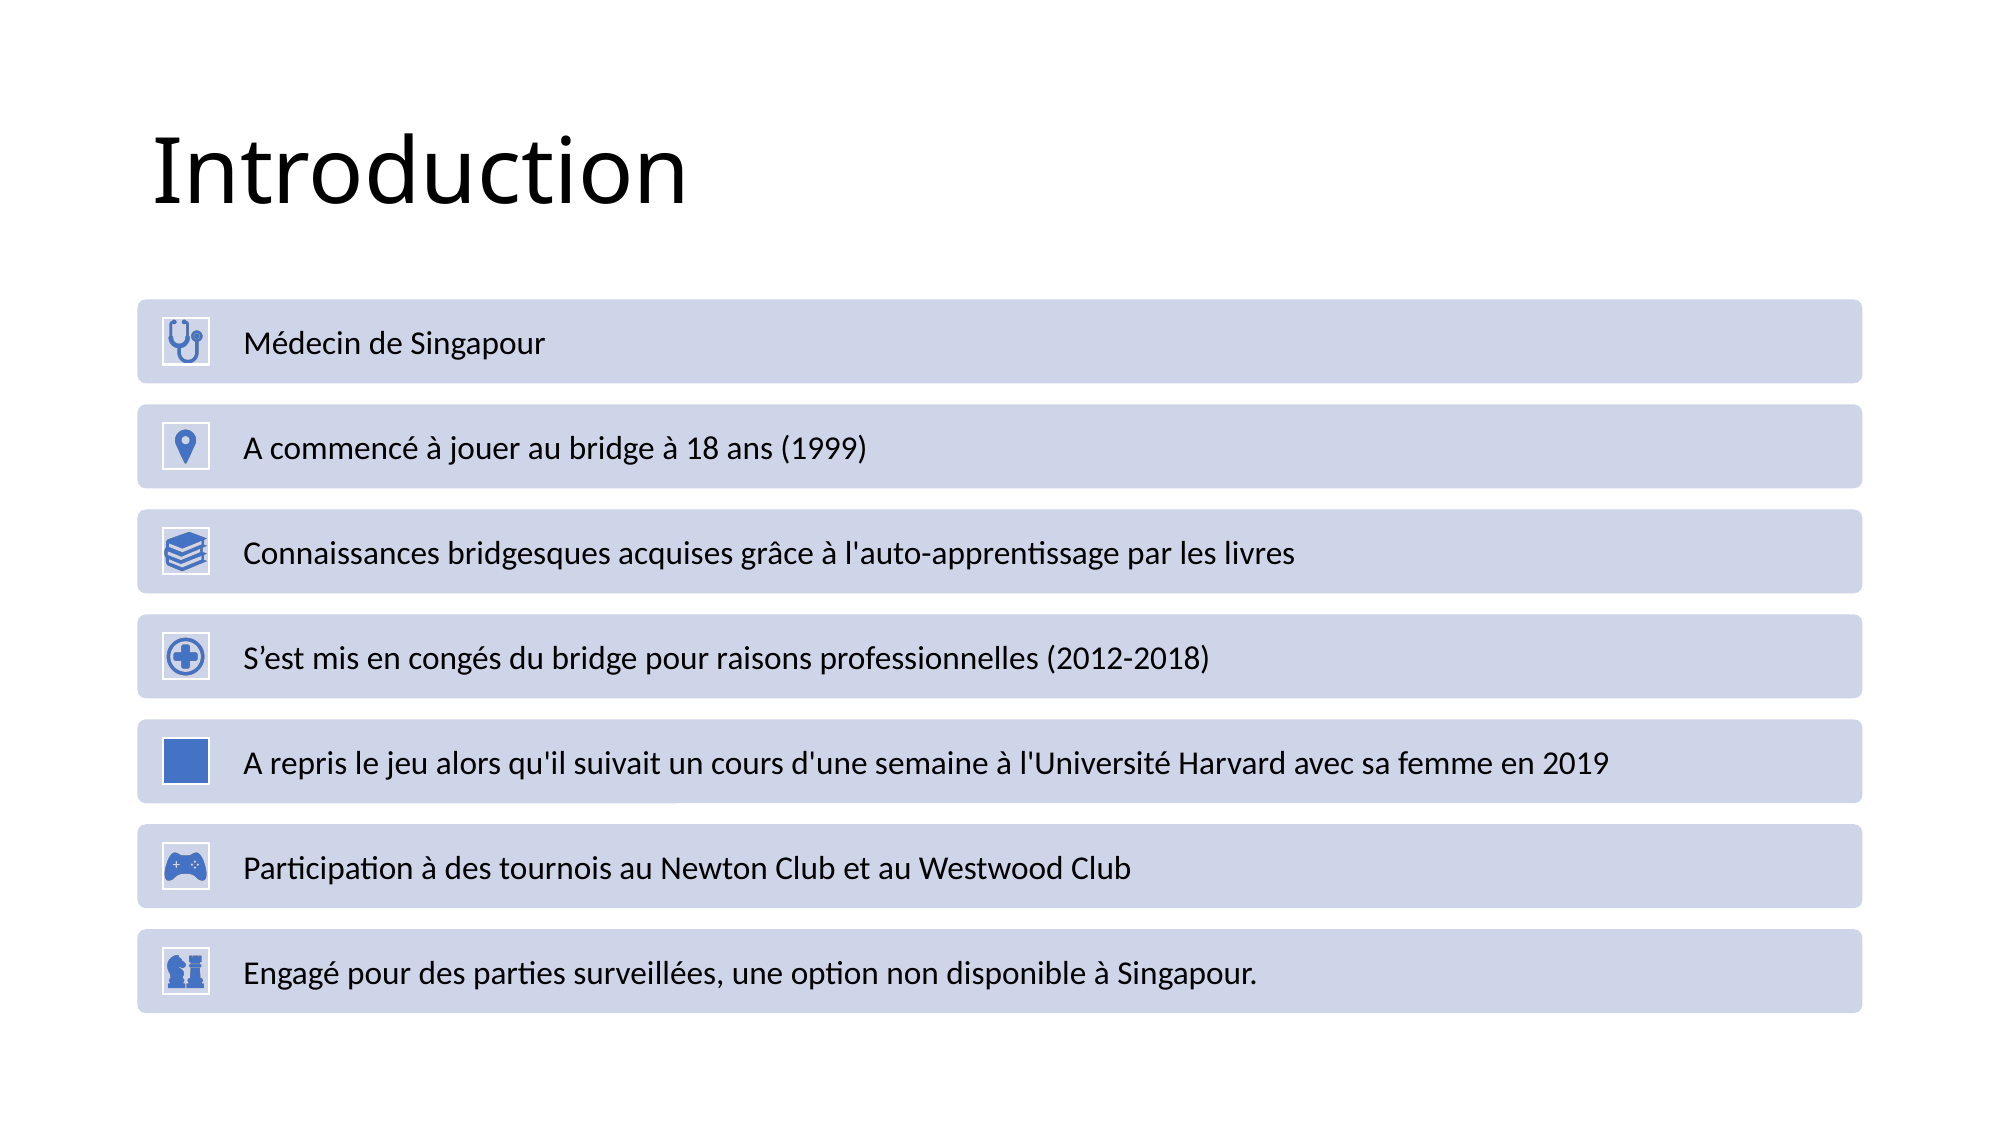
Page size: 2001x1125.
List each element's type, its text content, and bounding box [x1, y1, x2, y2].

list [137, 299, 1863, 1014]
title Introduction [137, 65, 1863, 283]
